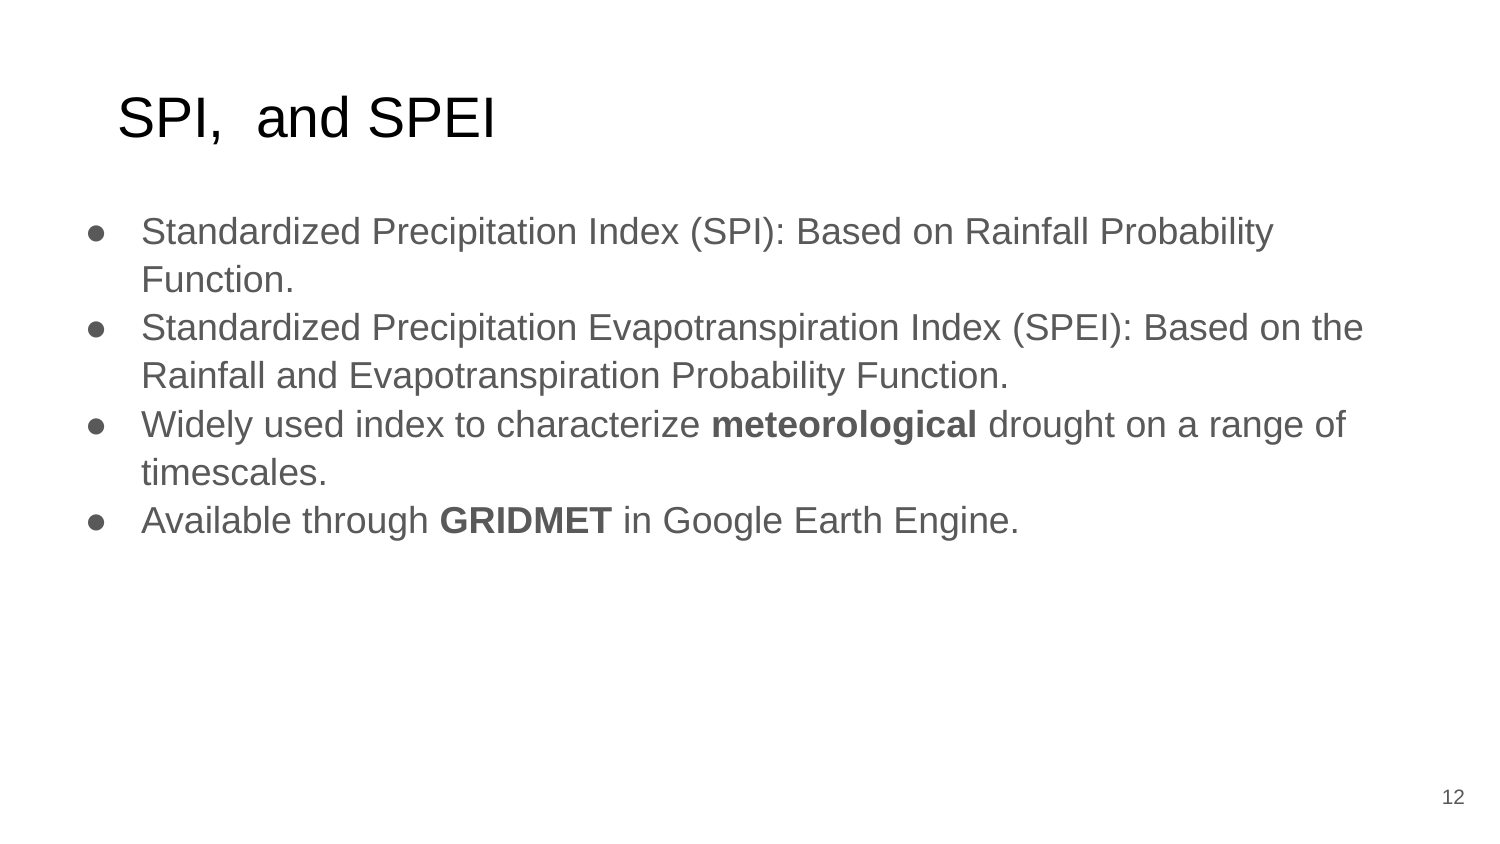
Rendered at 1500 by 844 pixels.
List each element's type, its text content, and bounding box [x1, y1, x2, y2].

list Standardized Precipitation Index (SPI): Based on Rainfall Probability Function. Standardized Precipitation Evapotranspiration Index (SPEI): Based on the Rainfall and Evapotranspiration Probability Function. Widely used index to characterize meteorological drought on a range of timescales. Available through GRIDMET in Google Earth Engine. [51, 189, 1449, 750]
slide_number 12 [1389, 764, 1480, 830]
title SPI, and SPEI [102, 71, 1500, 166]
